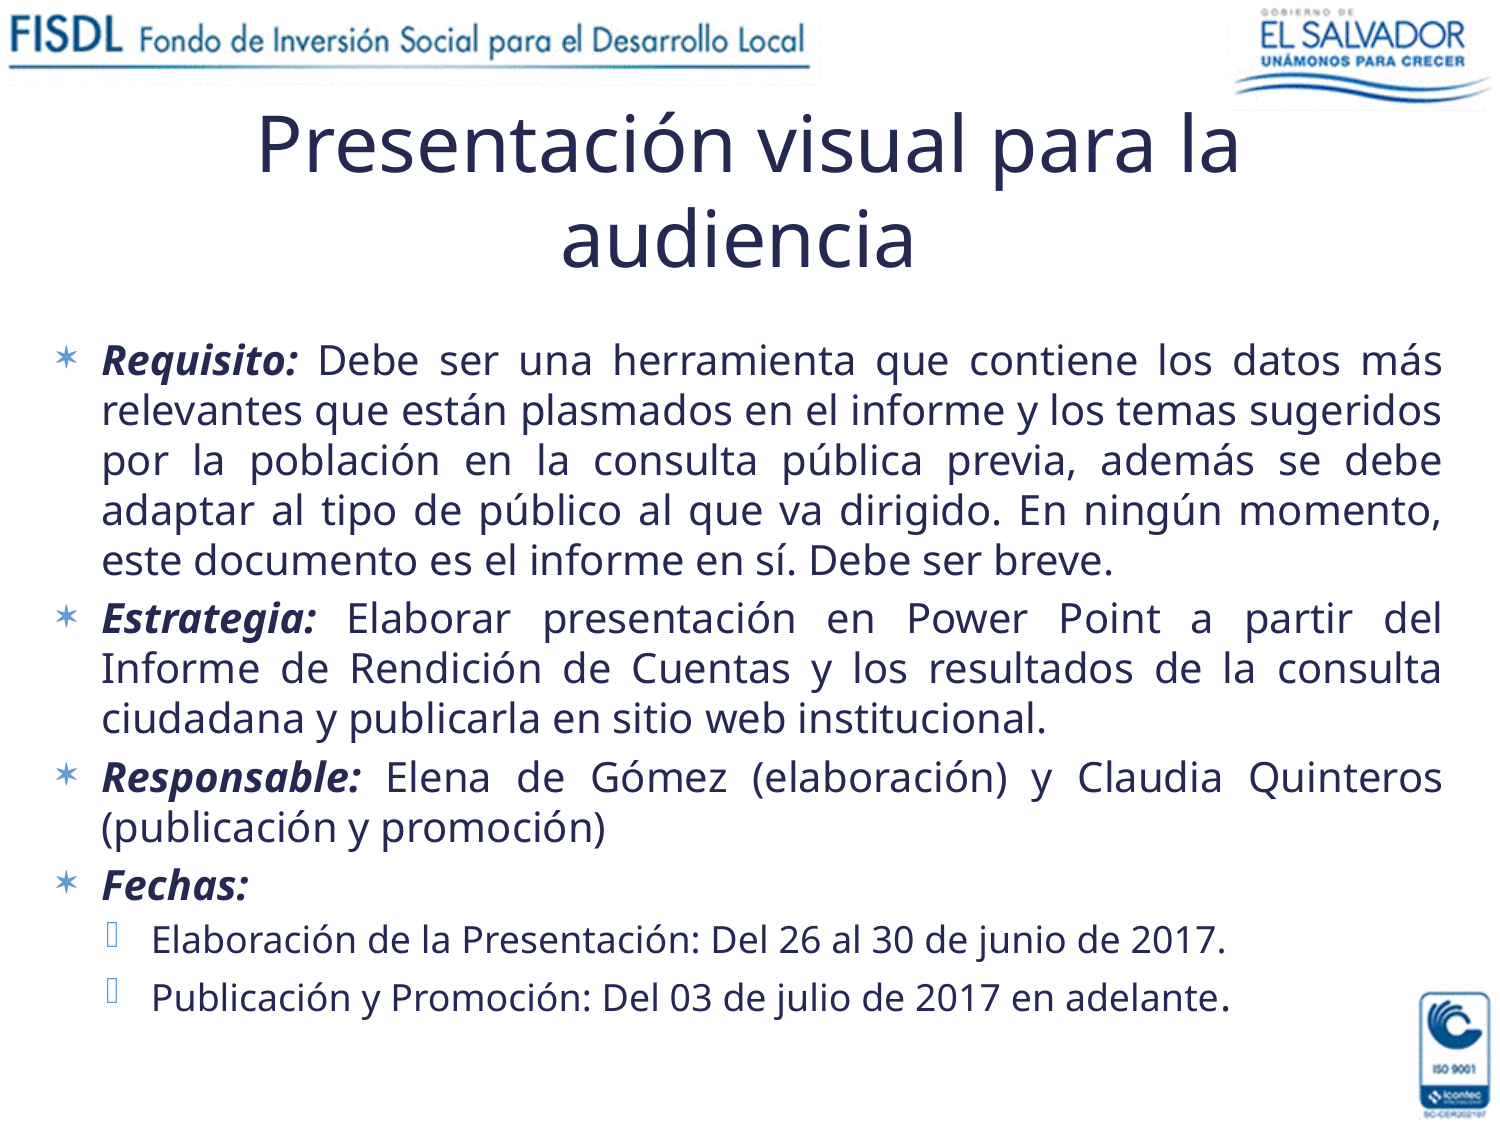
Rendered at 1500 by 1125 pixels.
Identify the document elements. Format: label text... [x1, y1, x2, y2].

list Requisito: Debe ser una herramienta que contiene los datos más relevantes que están plasmados en el informe y los temas sugeridos por la población en la consulta pública previa, además se debe adaptar al tipo de público al que va dirigido. En ningún momento, este documento es el informe en sí. Debe ser breve. Estrategia: Elaborar presentación en Power Point a partir del Informe de Rendición de Cuentas y los resultados de la consulta ciudadana y publicarla en sitio web institucional. Responsable: Elena de Gómez (elaboración) y Claudia Quinteros (publicación y promoción) Fechas: Elaboración de la Presentación: Del 26 al 30 de junio de 2017. Publicación y Promoción: Del 03 de julio de 2017 en adelante. [41, 326, 1459, 1043]
title Presentación visual para la audiencia [75, 85, 1425, 291]
picture [6, 5, 1494, 1120]
